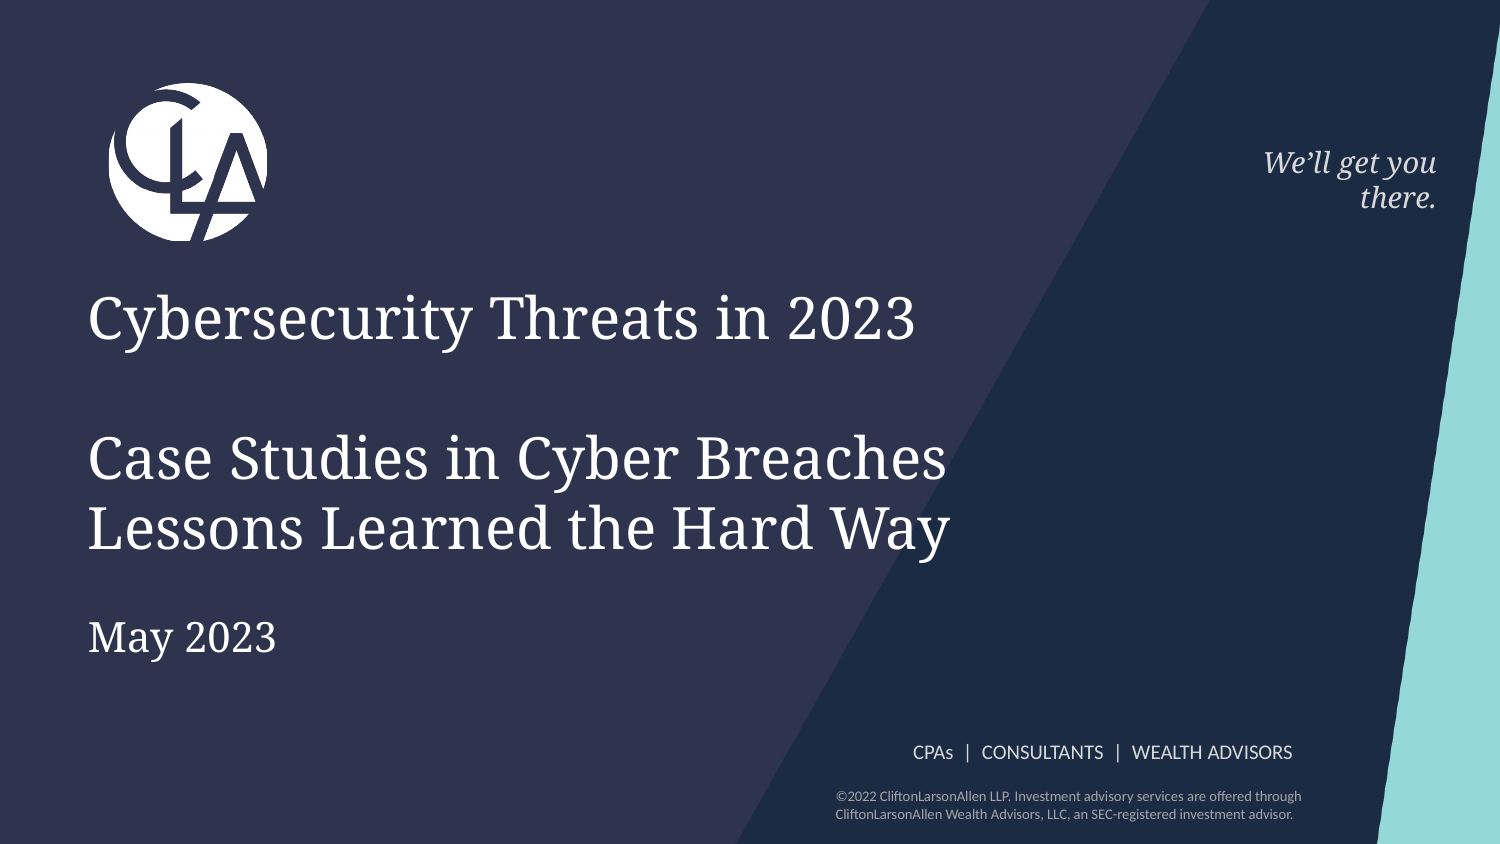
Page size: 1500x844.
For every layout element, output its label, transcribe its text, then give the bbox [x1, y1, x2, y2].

picture [0, 0, 1500, 844]
title Cybersecurity Threats in 2023 Case Studies in Cyber Breaches Lessons Learned the Hard Way May 2023 [72, 544, 1040, 739]
